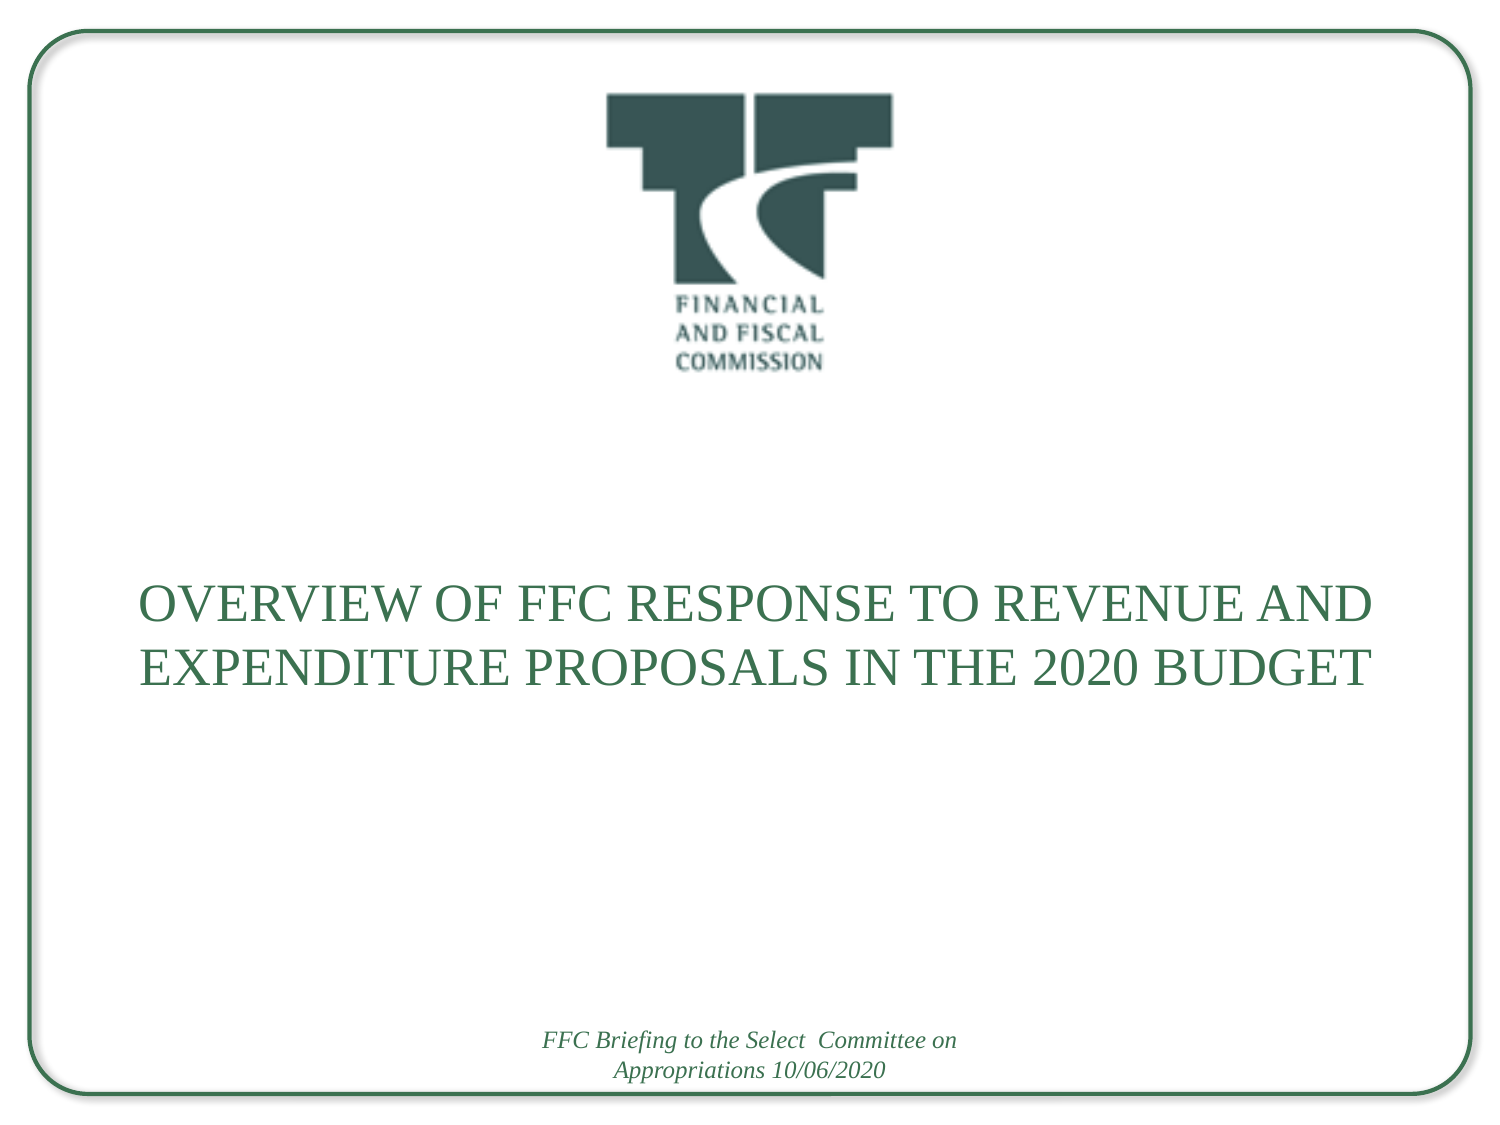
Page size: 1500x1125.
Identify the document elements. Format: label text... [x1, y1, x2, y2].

footer FFC Briefing to the Select Committee on Appropriations 10/06/2020 [512, 1023, 988, 1084]
picture [566, 81, 928, 409]
list Overview of FFC response to revenue and expenditure proposals in the 2020 Budget [118, 514, 1394, 705]
